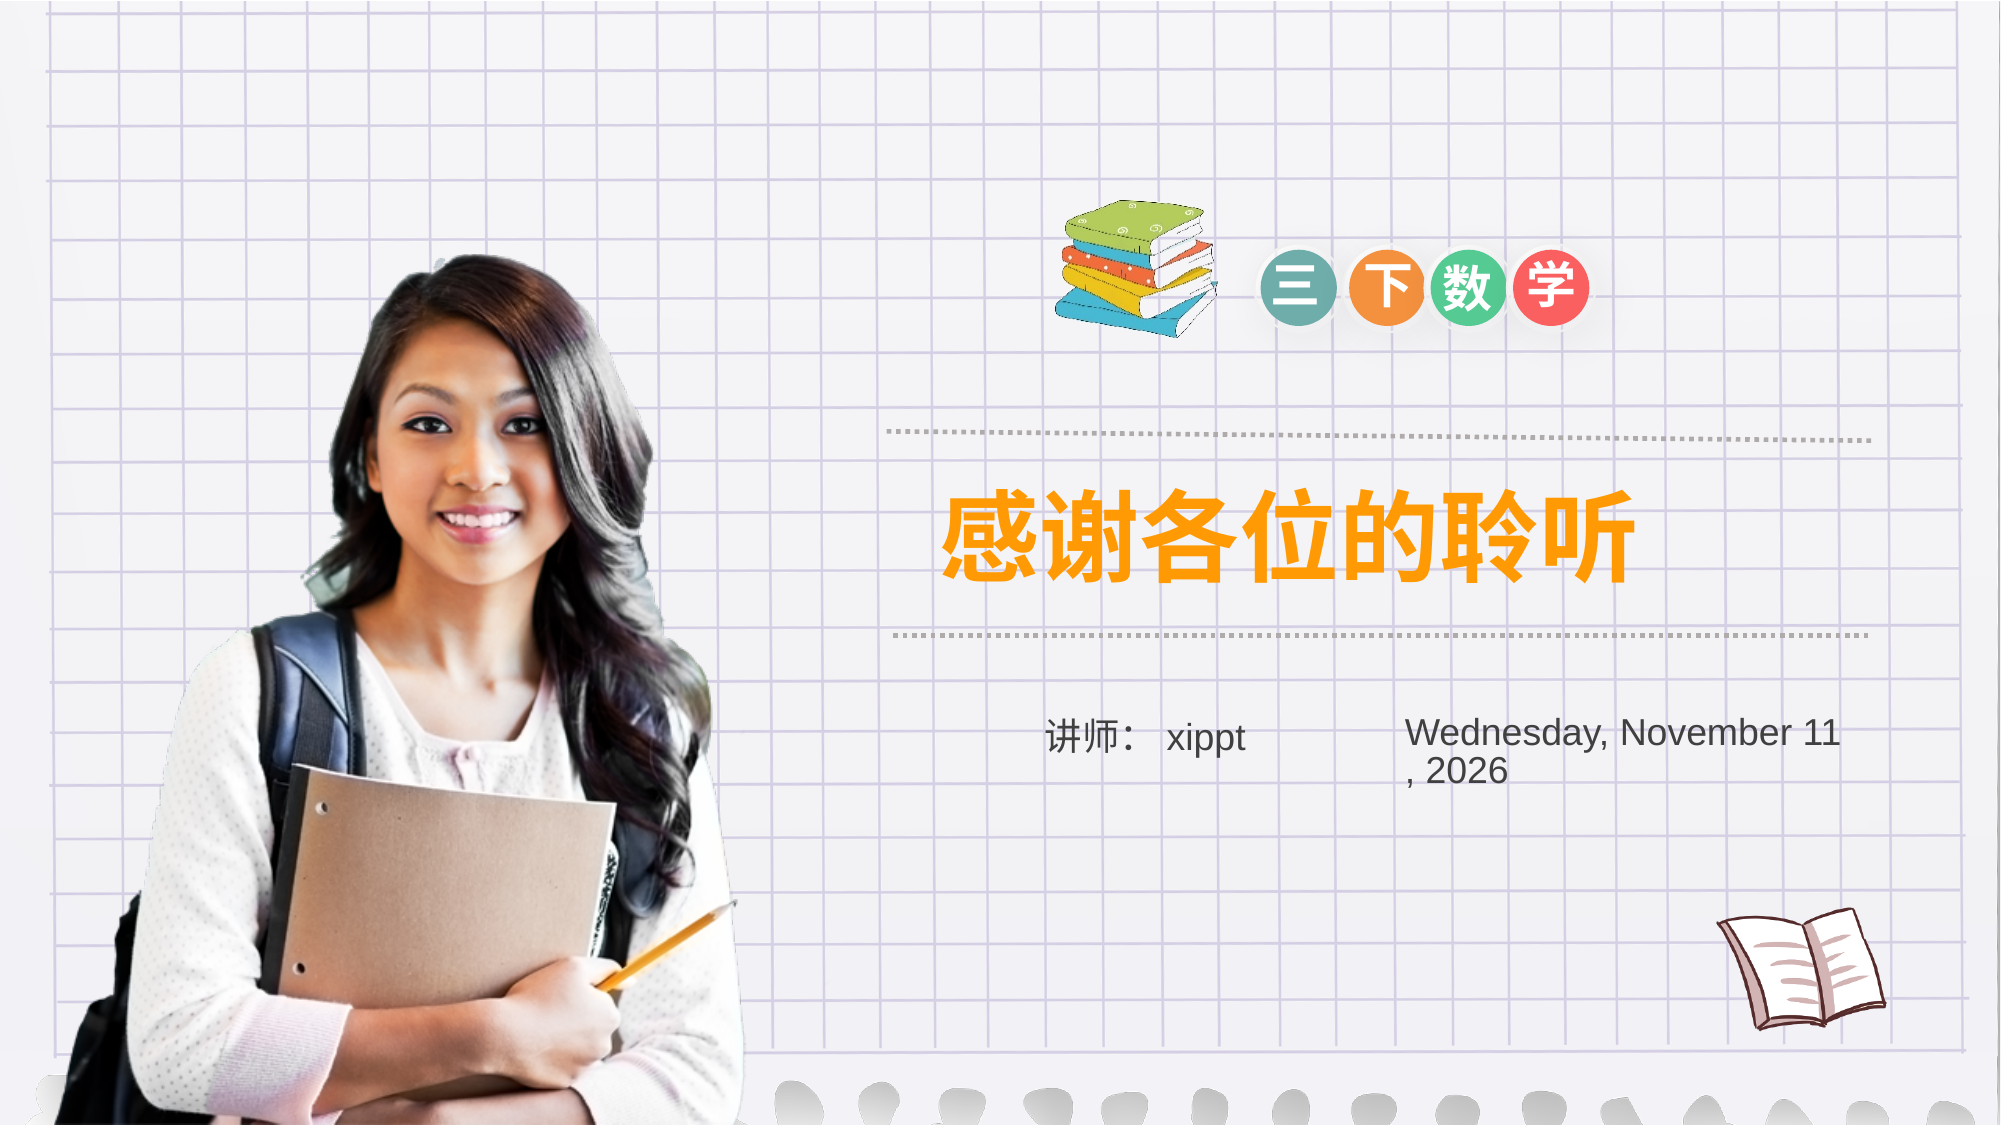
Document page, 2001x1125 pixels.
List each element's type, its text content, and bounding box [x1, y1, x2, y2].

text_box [1342, 243, 1424, 333]
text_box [1424, 243, 1506, 333]
picture [0, 1, 2001, 1125]
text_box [886, 431, 1873, 441]
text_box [1030, 700, 1862, 767]
text_box 感谢各位的聆听 [924, 480, 1825, 603]
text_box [1506, 243, 1596, 333]
text_box 三 [1250, 243, 1254, 333]
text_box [1254, 243, 1342, 333]
